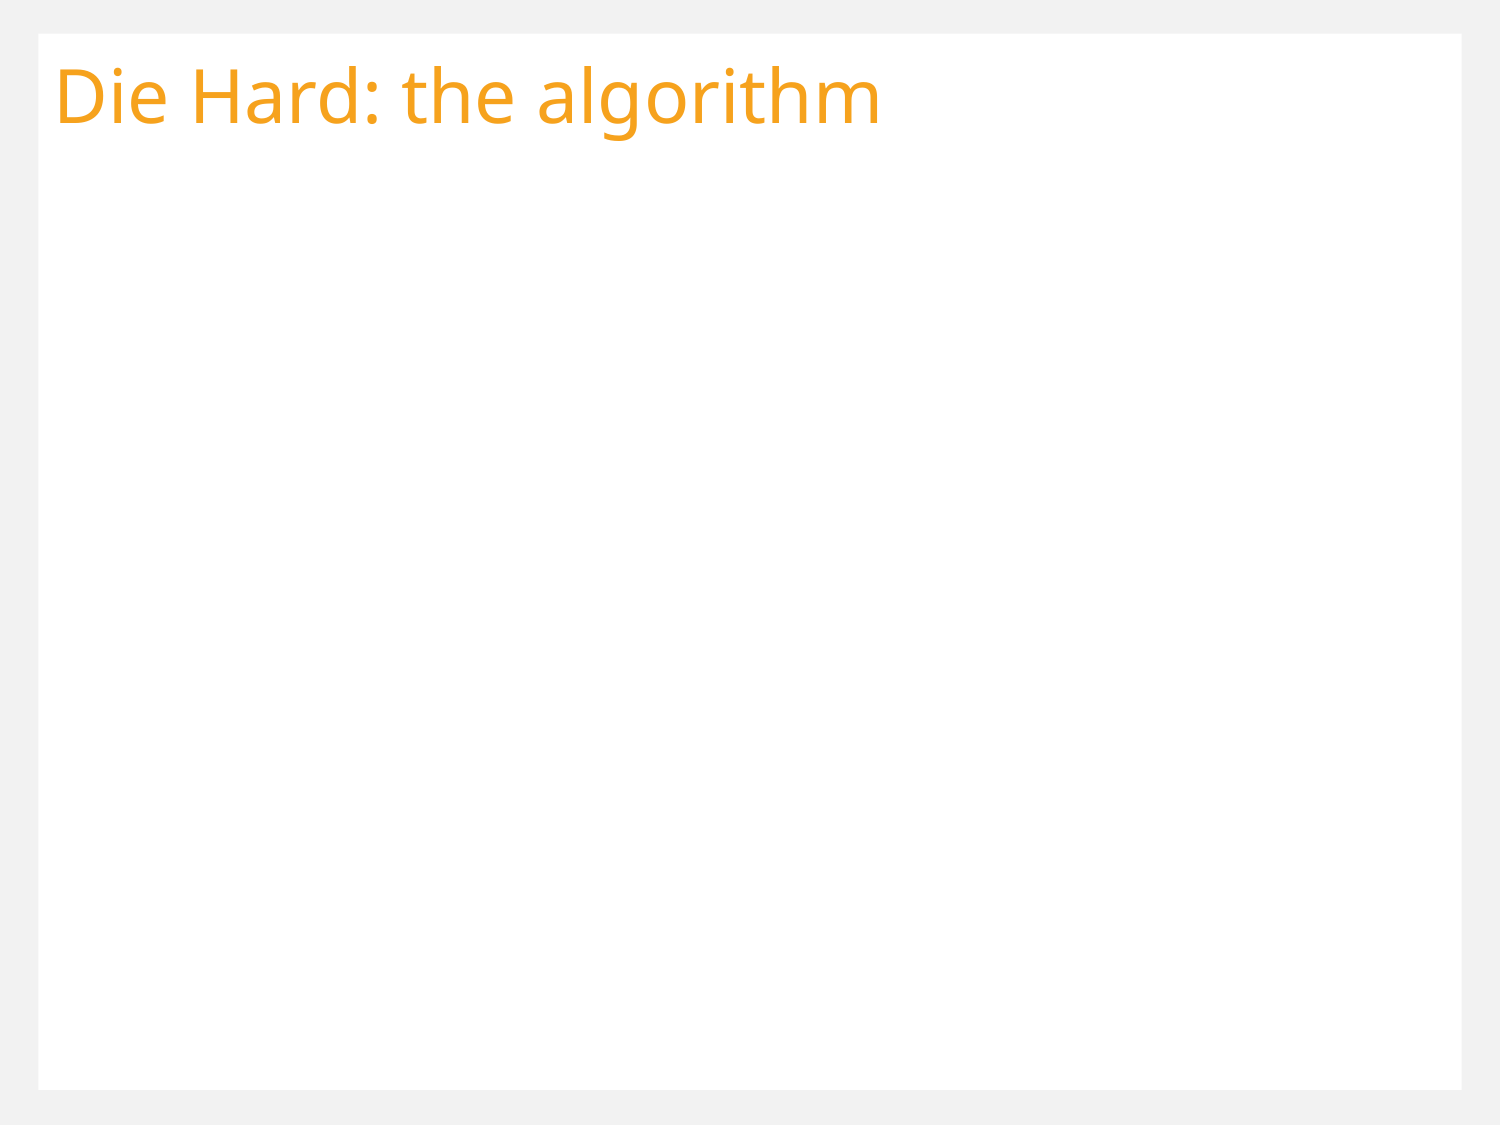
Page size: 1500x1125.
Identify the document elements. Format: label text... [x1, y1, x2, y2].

text_box Die Hard: the algorithm [38, 41, 899, 147]
